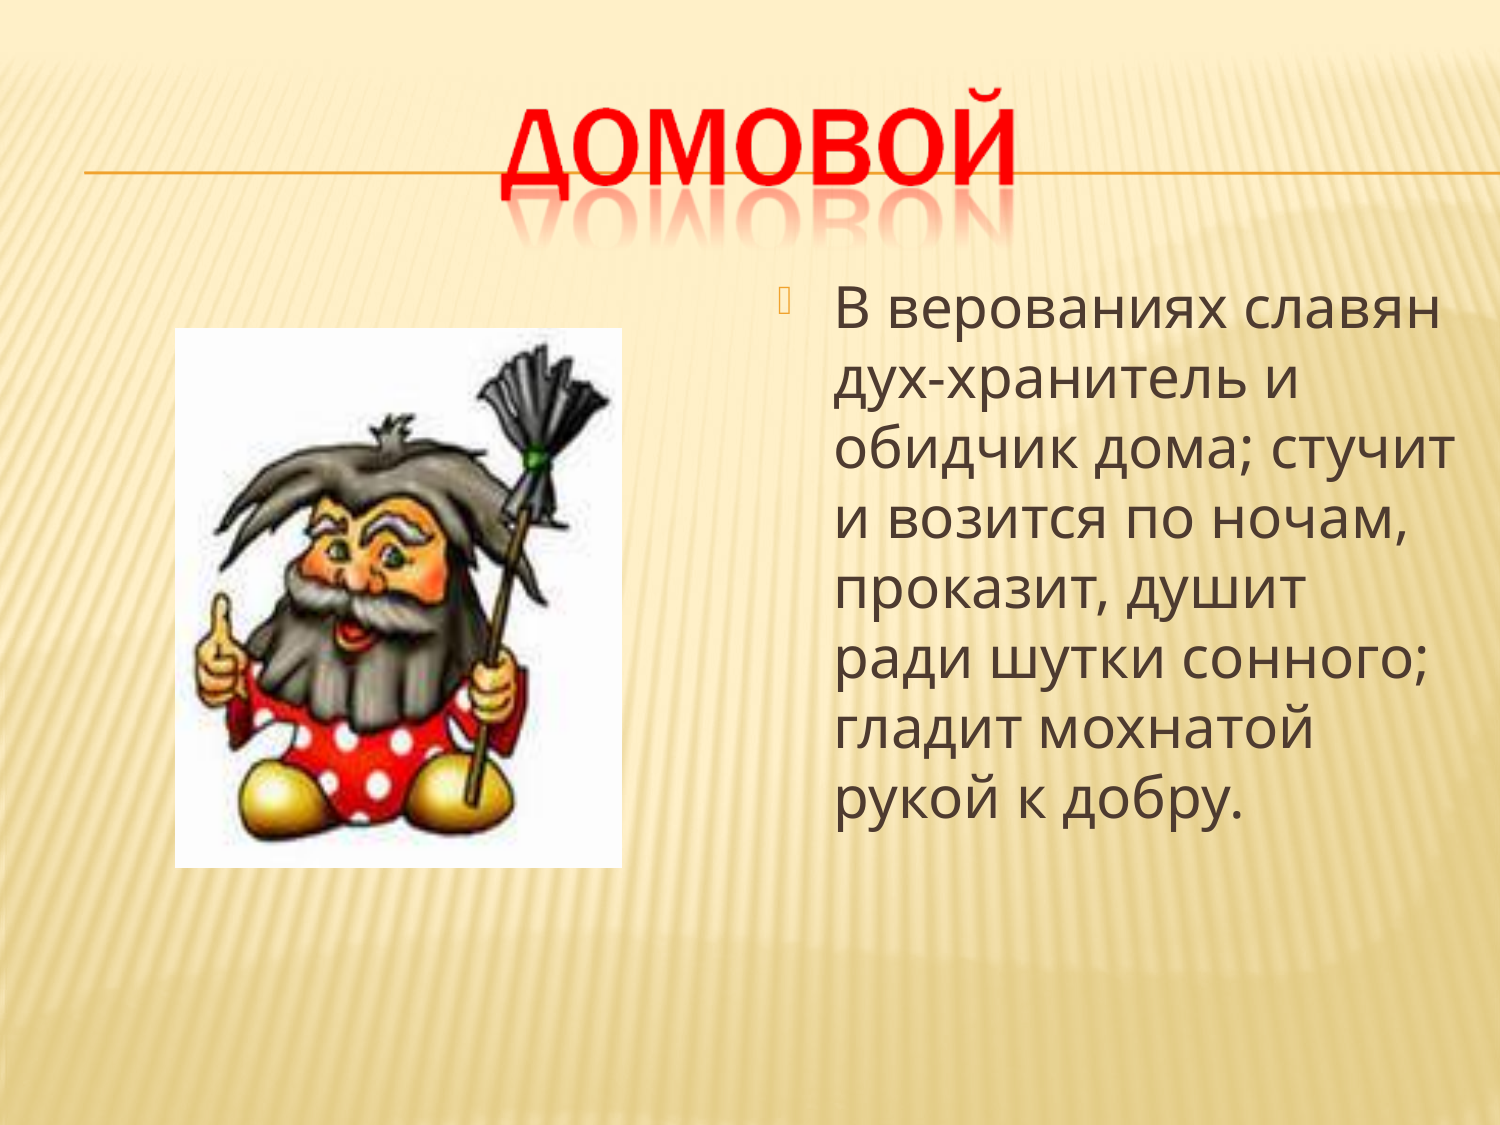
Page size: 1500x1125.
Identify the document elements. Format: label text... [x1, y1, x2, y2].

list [175, 327, 622, 868]
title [48, 40, 1477, 323]
list В верованиях славян дух-хранитель и обидчик дома; стучит и возится по ночам, проказит, душит ради шутки сонного; гладит мохнатой рукой к добру. [762, 338, 1476, 1038]
